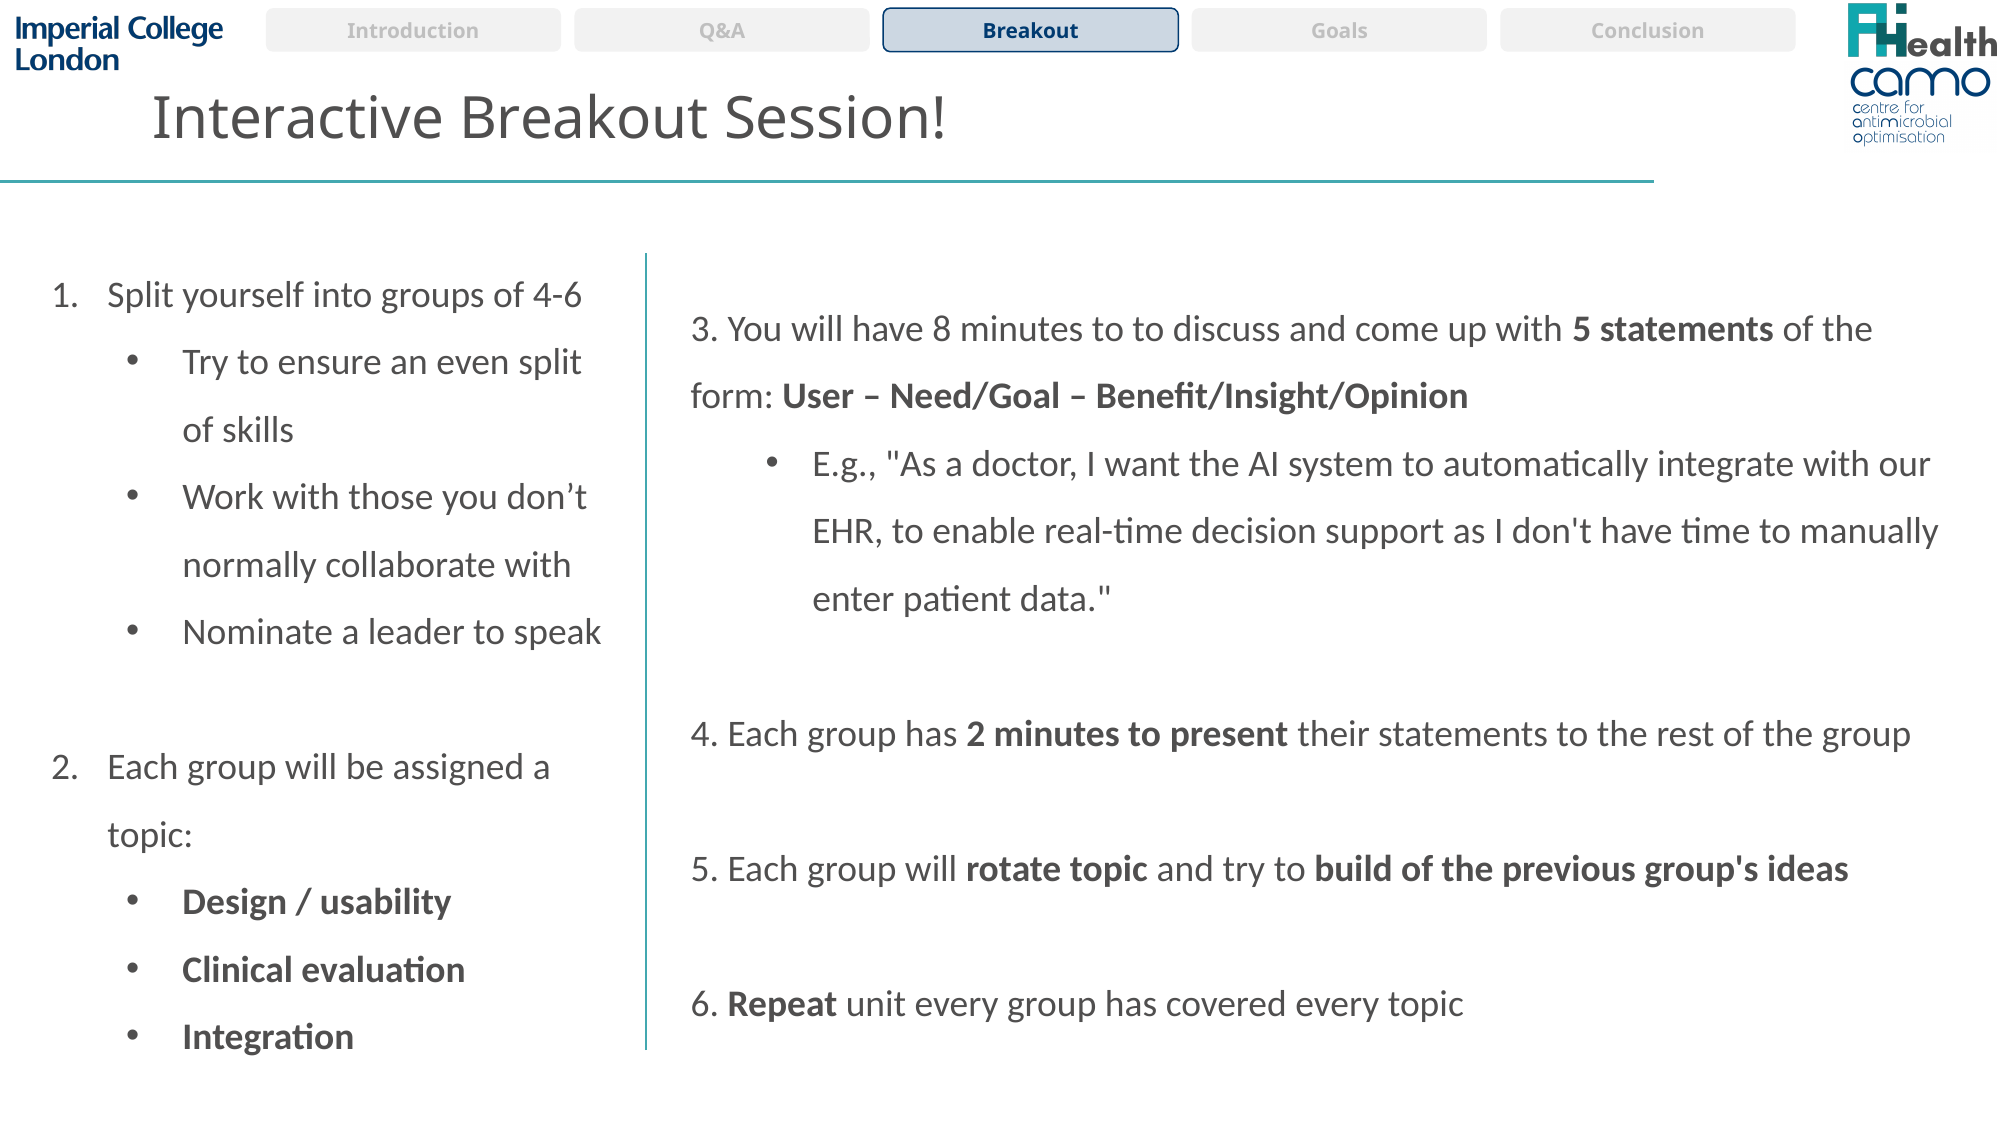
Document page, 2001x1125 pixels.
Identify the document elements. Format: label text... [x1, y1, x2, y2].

picture [0, 0, 239, 87]
text_box Breakout [883, 8, 1179, 52]
text_box Q&A [574, 8, 870, 52]
text_box 3. You will have 8 minutes to to discuss and come up with 5 statements of the form: User – Need/Goal – Benefit/Insight/Opinion E.g., "As a doctor, I want the AI system to automatically integrate with our EHR, to enable real-time decision support as I don't have time to manually enter patient data." 4. Each group has 2 minutes to present their statements to the rest of the group 5. Each group will rotate topic and try to build of the previous group's ideas 6. Repeat unit every group has covered every topic [675, 273, 1964, 1031]
text_box Goals [1191, 8, 1488, 52]
title Interactive Breakout Session! [137, 59, 1627, 181]
text_box Split yourself into groups of 4-6 Try to ensure an even split of skills Work with those you don’t normally collaborate with Nominate a leader to speak Each group will be assigned a topic: Design / usability Clinical evaluation Integration [36, 239, 631, 1065]
text_box Conclusion [1500, 8, 1796, 52]
text_box Introduction [265, 8, 562, 52]
picture [1844, 0, 1997, 153]
